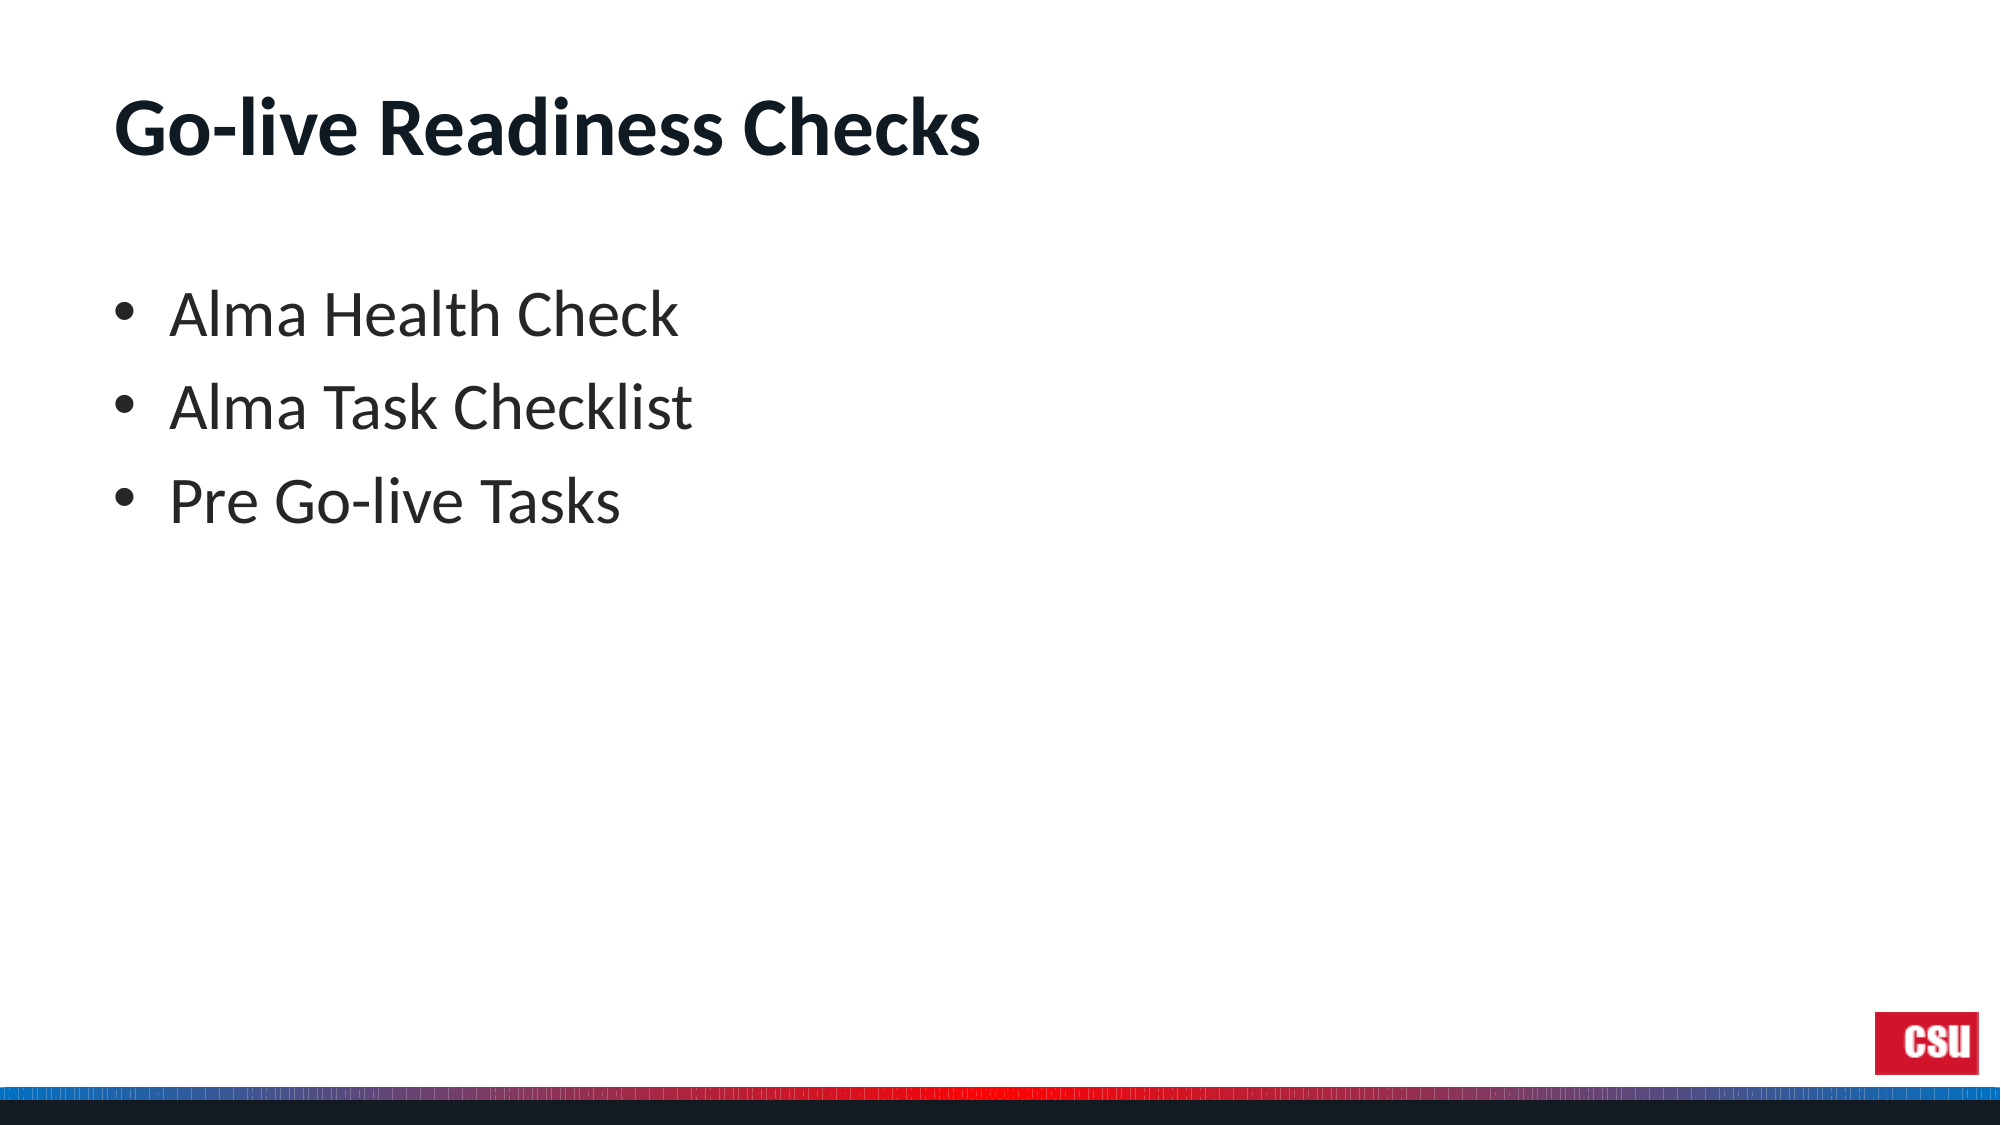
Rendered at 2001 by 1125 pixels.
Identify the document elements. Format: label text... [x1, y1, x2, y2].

picture [1875, 1012, 1979, 1075]
title Go-live Readiness Checks [99, 45, 1900, 200]
list Alma Health Check Alma Task Checklist Pre Go-live Tasks [97, 262, 1898, 997]
